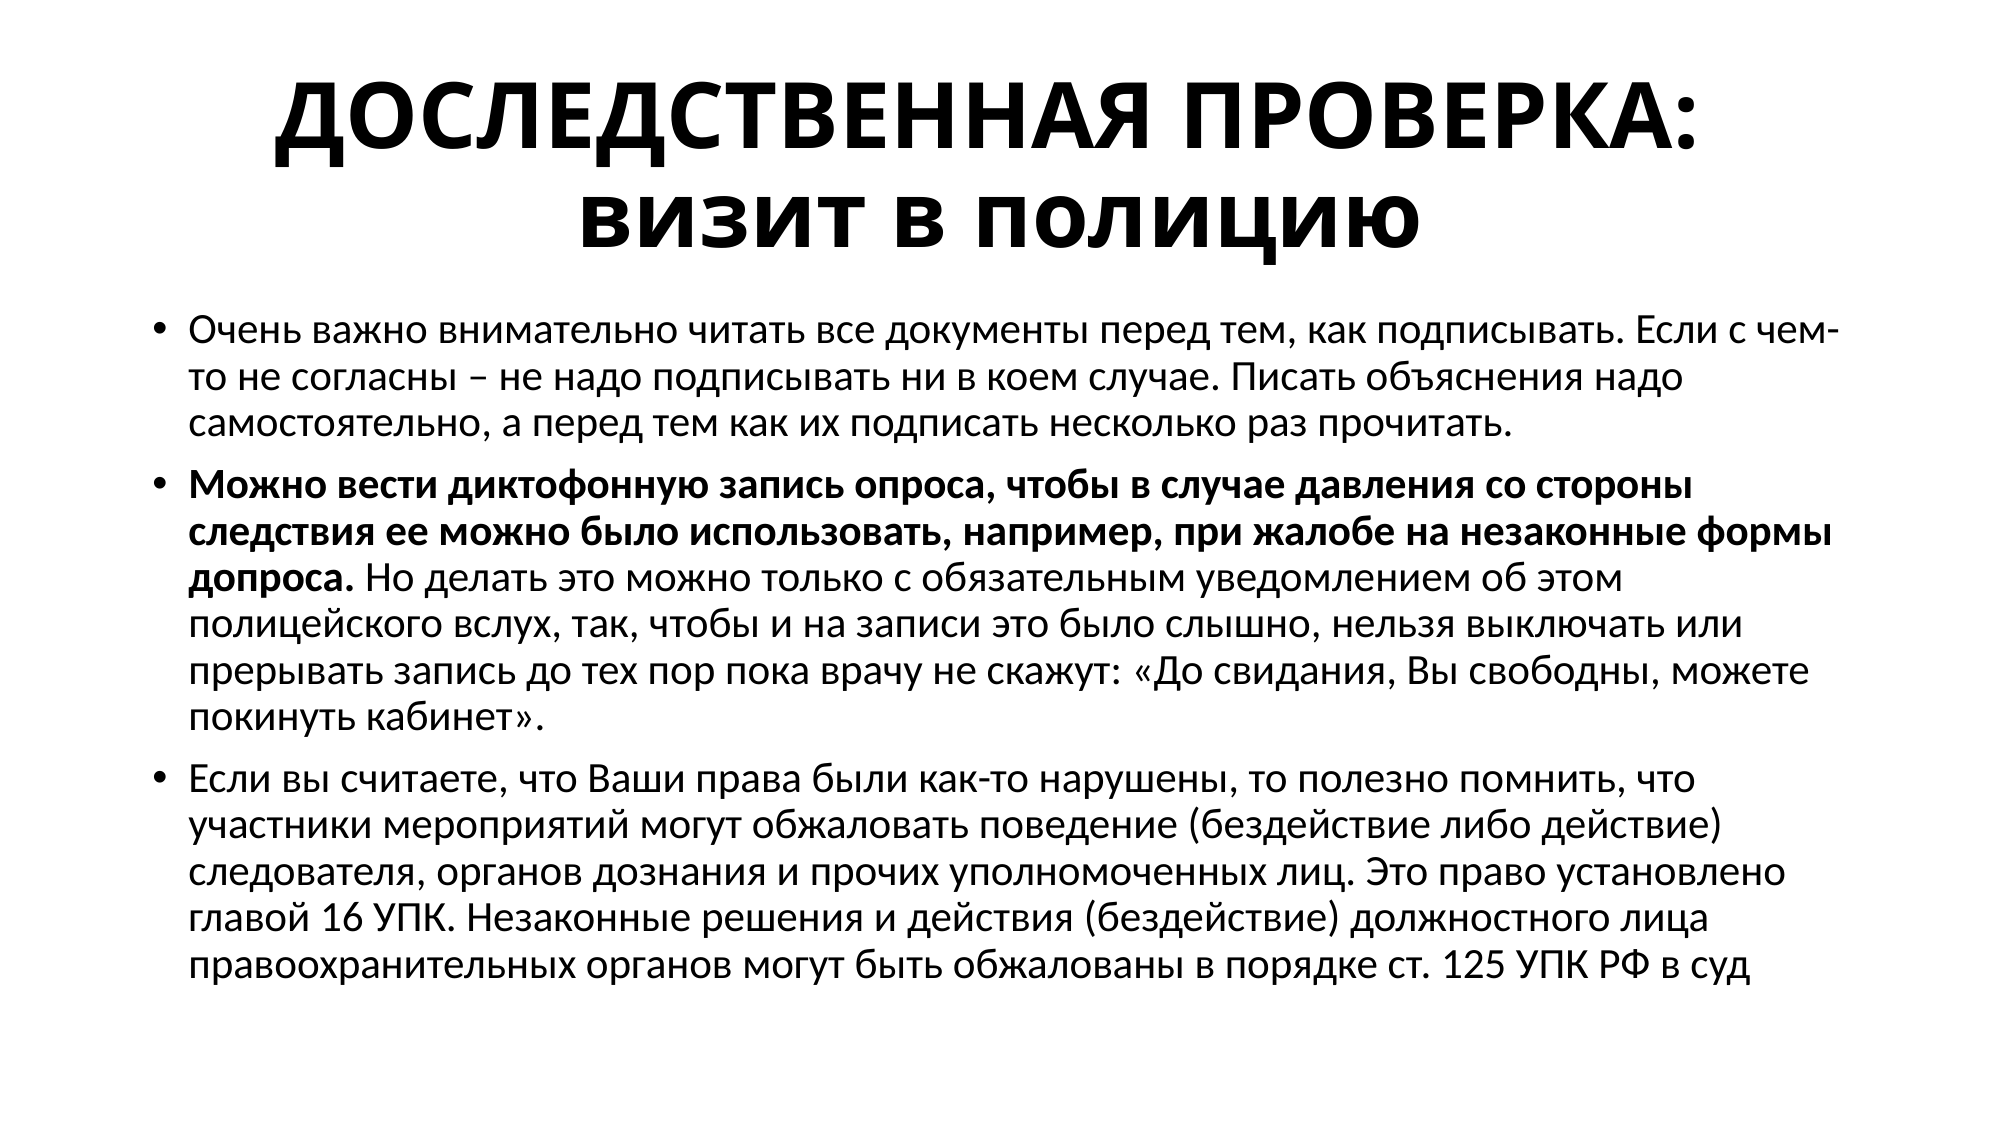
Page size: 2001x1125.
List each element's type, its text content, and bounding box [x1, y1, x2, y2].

list Очень важно внимательно читать все документы перед тем, как подписывать. Если с чем-то не согласны – не надо подписывать ни в коем случае. Писать объяснения надо самостоятельно, а перед тем как их подписать несколько раз прочитать. Можно вести диктофонную запись опроса, чтобы в случае давления со стороны следствия ее можно было использовать, например, при жалобе на незаконные формы допроса. Но делать это можно только с обязательным уведомлением об этом полицейского вслух, так, чтобы и на записи это было слышно, нельзя выключать или прерывать запись до тех пор пока врачу не скажут: «До свидания, Вы свободны, можете покинуть кабинет». Если вы считаете, что Ваши права были как-то нарушены, то полезно помнить, что участники мероприятий могут обжаловать поведение (бездействие либо действие) следователя, органов дознания и прочих уполномоченных лиц. Это право установлено главой 16 УПК. Незаконные решения и действия (бездействие) должностного лица правоохранительных органов могут быть обжалованы в порядке ст. 125 УПК РФ в суд [137, 299, 1863, 1014]
title ДОСЛЕДСТВЕННАЯ ПРОВЕРКА: визит в полицию [137, 59, 1863, 278]
